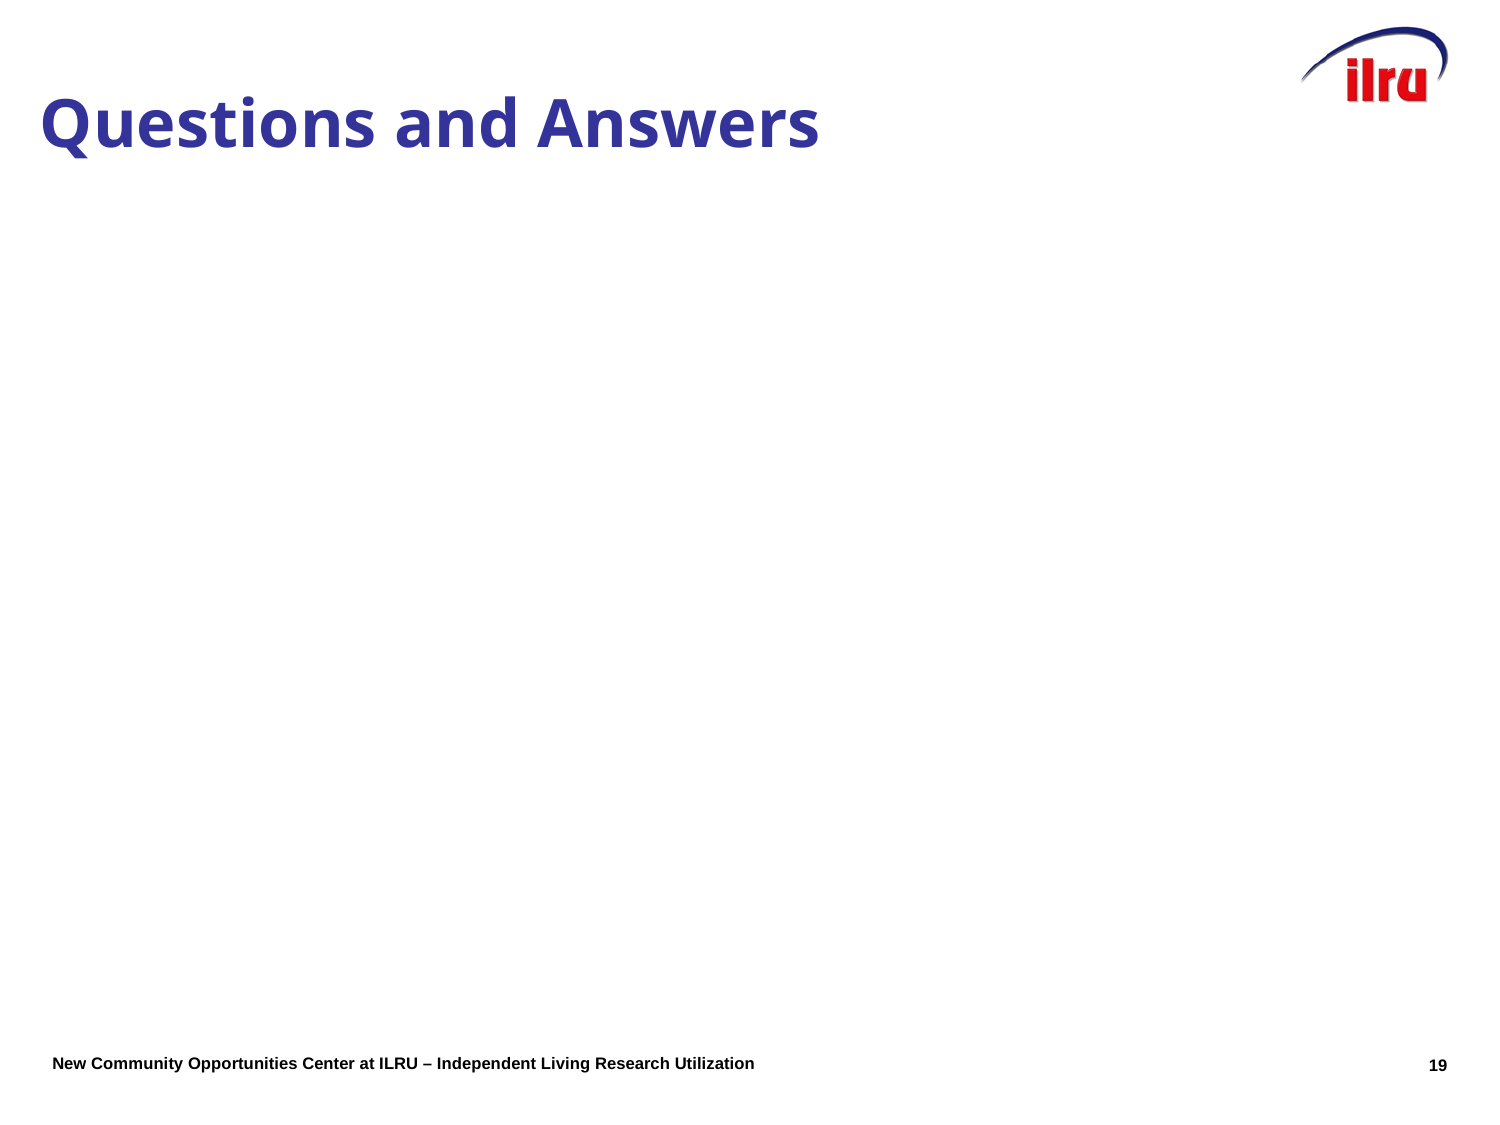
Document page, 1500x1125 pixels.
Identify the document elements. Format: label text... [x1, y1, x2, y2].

text_box [24, 1047, 1463, 1113]
picture [1299, 24, 1463, 103]
title Questions and Answers [24, 62, 1288, 181]
